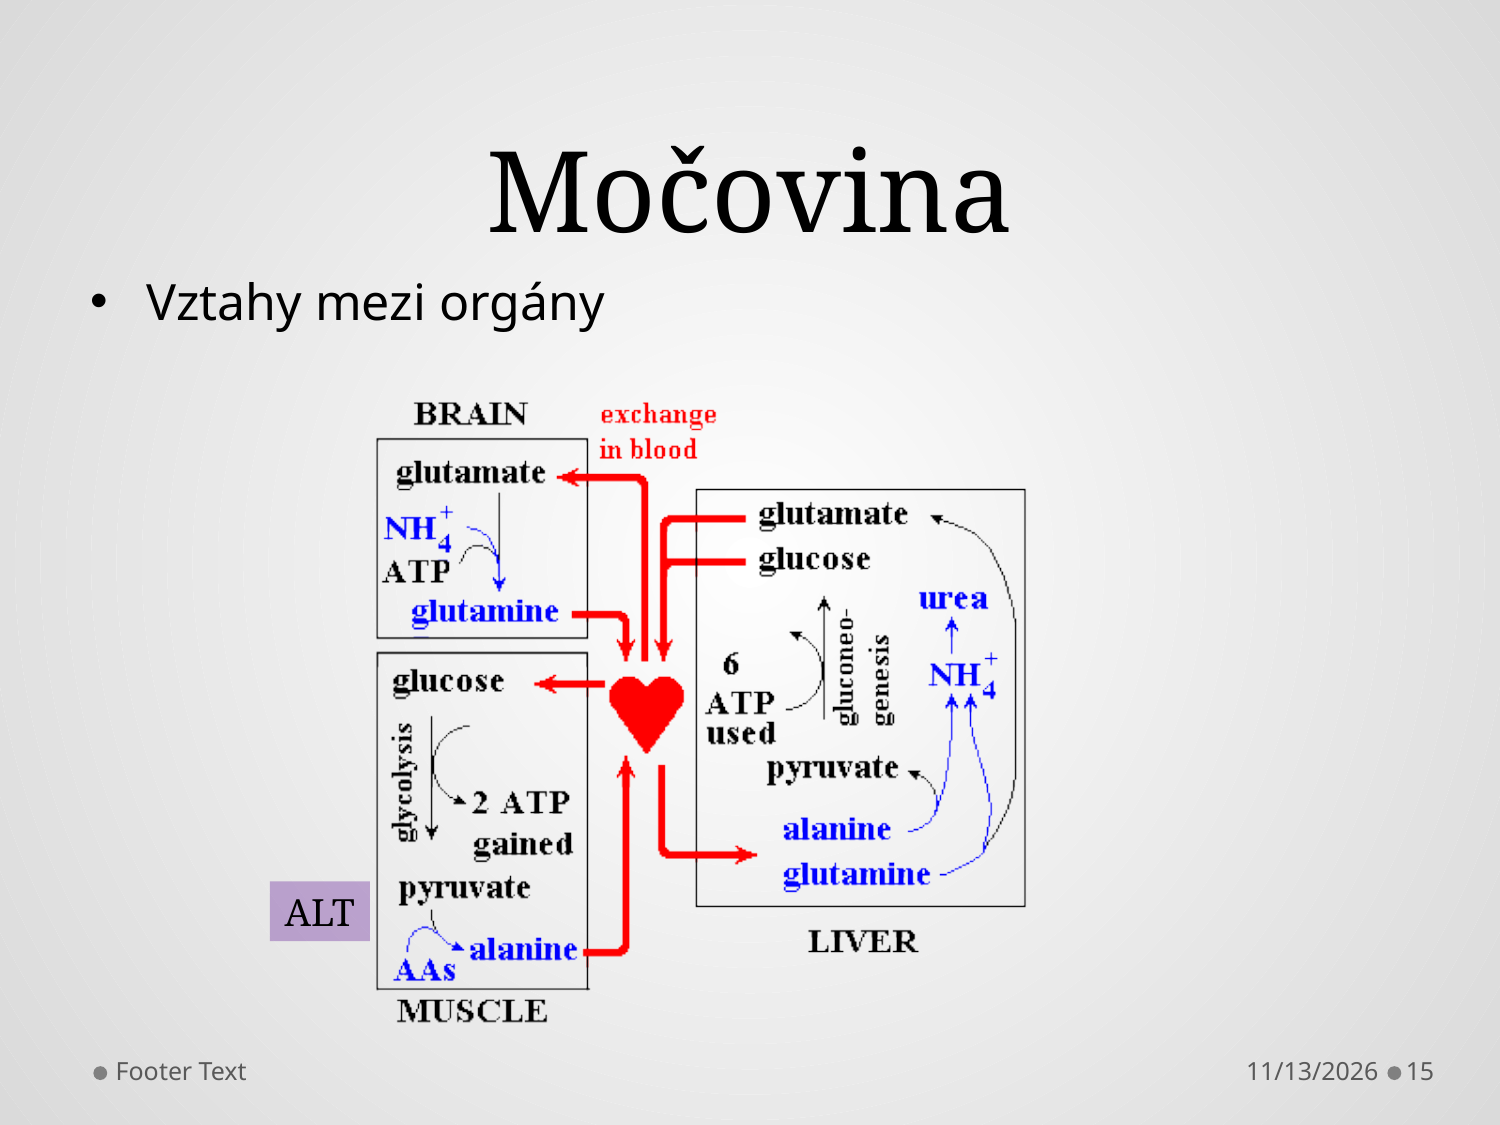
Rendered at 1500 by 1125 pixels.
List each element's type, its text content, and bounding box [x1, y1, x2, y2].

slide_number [1043, 1042, 1386, 1103]
picture [371, 396, 1033, 1028]
footer Footer Text [108, 1042, 576, 1103]
text_box ALT [269, 881, 366, 942]
title Močovina [75, 0, 1425, 262]
slide_number 15 [1401, 1042, 1494, 1103]
list Vztahy mezi orgány [75, 262, 1425, 1005]
